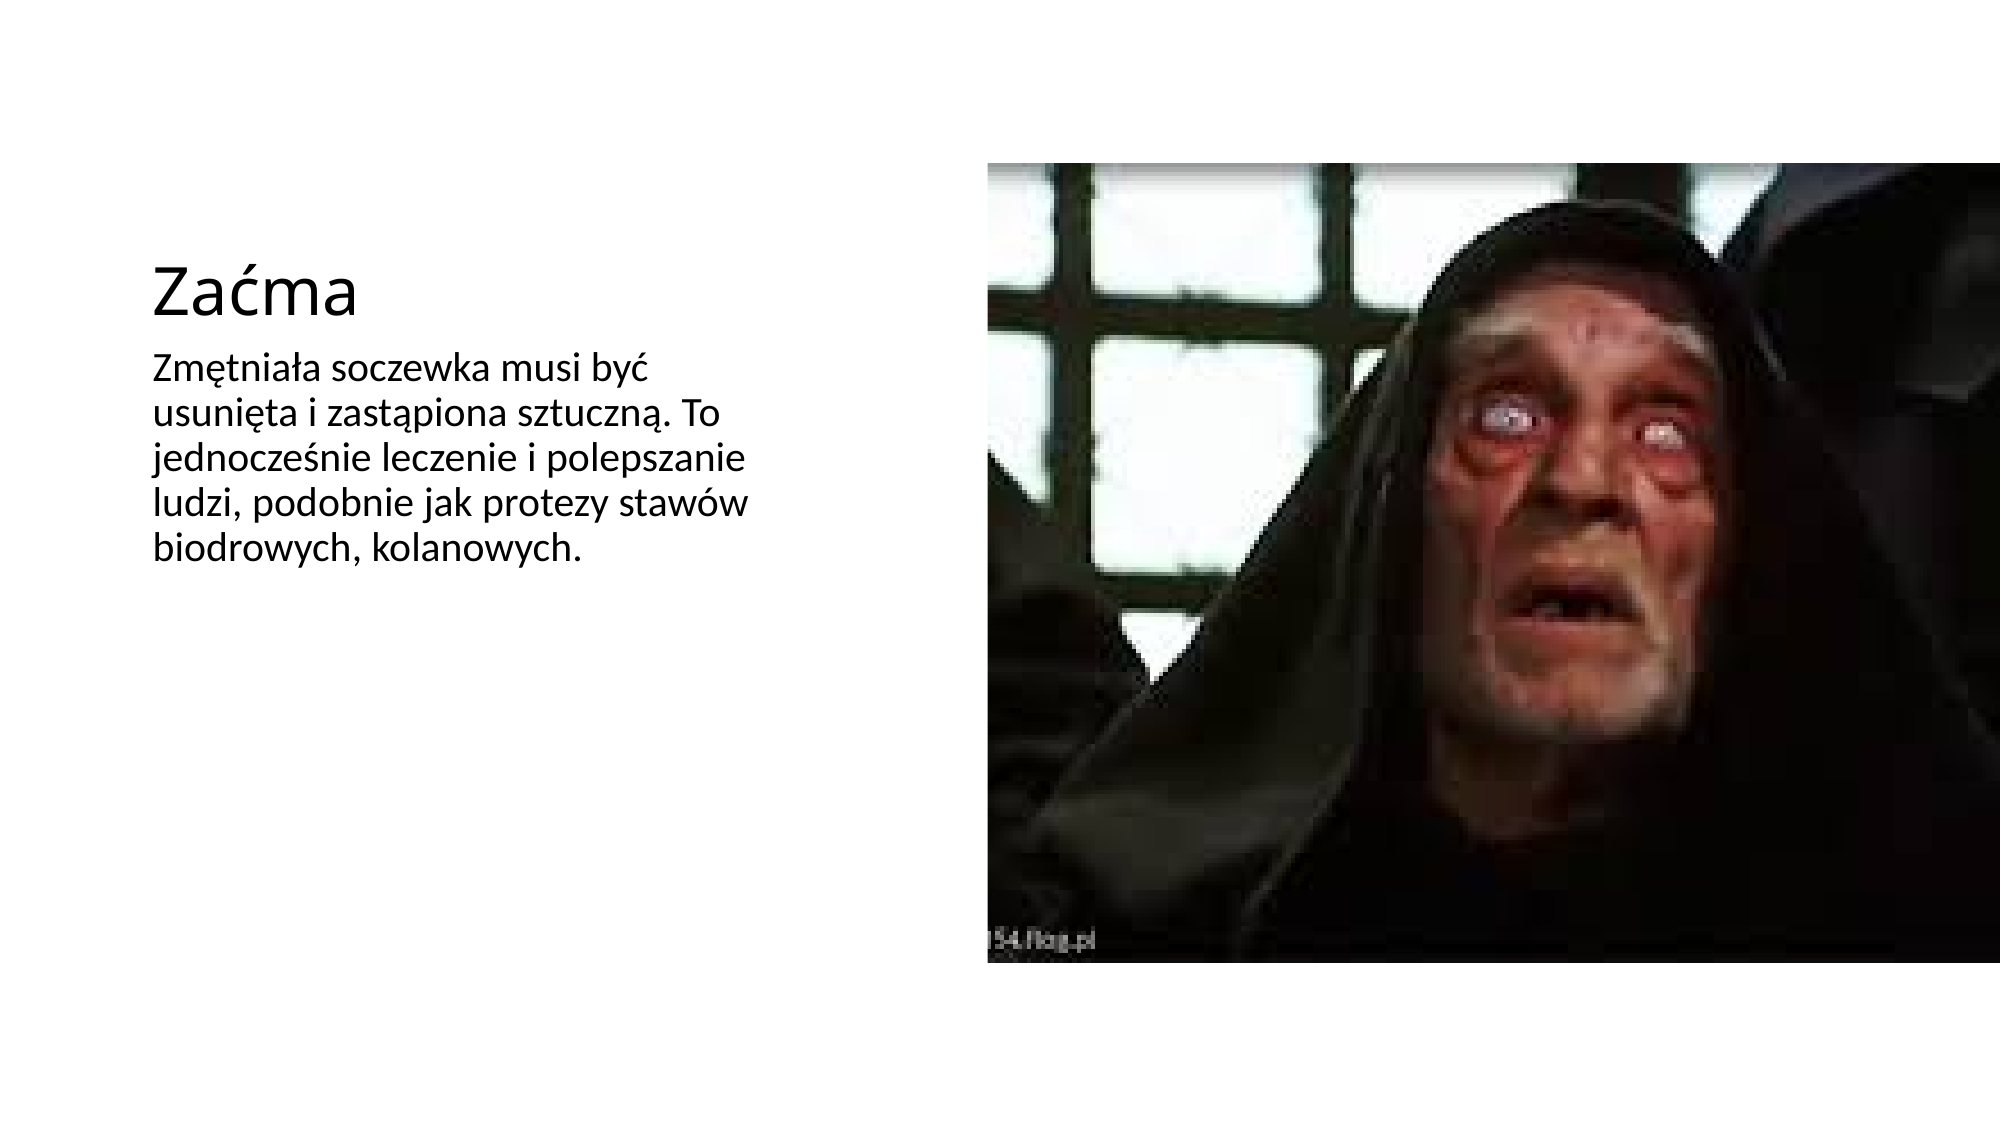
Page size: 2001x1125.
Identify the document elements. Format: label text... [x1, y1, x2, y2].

picture [987, 163, 2000, 963]
title Zaćma [137, 75, 783, 337]
list Zmętniała soczewka musi być usunięta i zastąpiona sztuczną. To jednocześnie leczenie i polepszanie ludzi, podobnie jak protezy stawów biodrowych, kolanowych. [137, 337, 783, 963]
